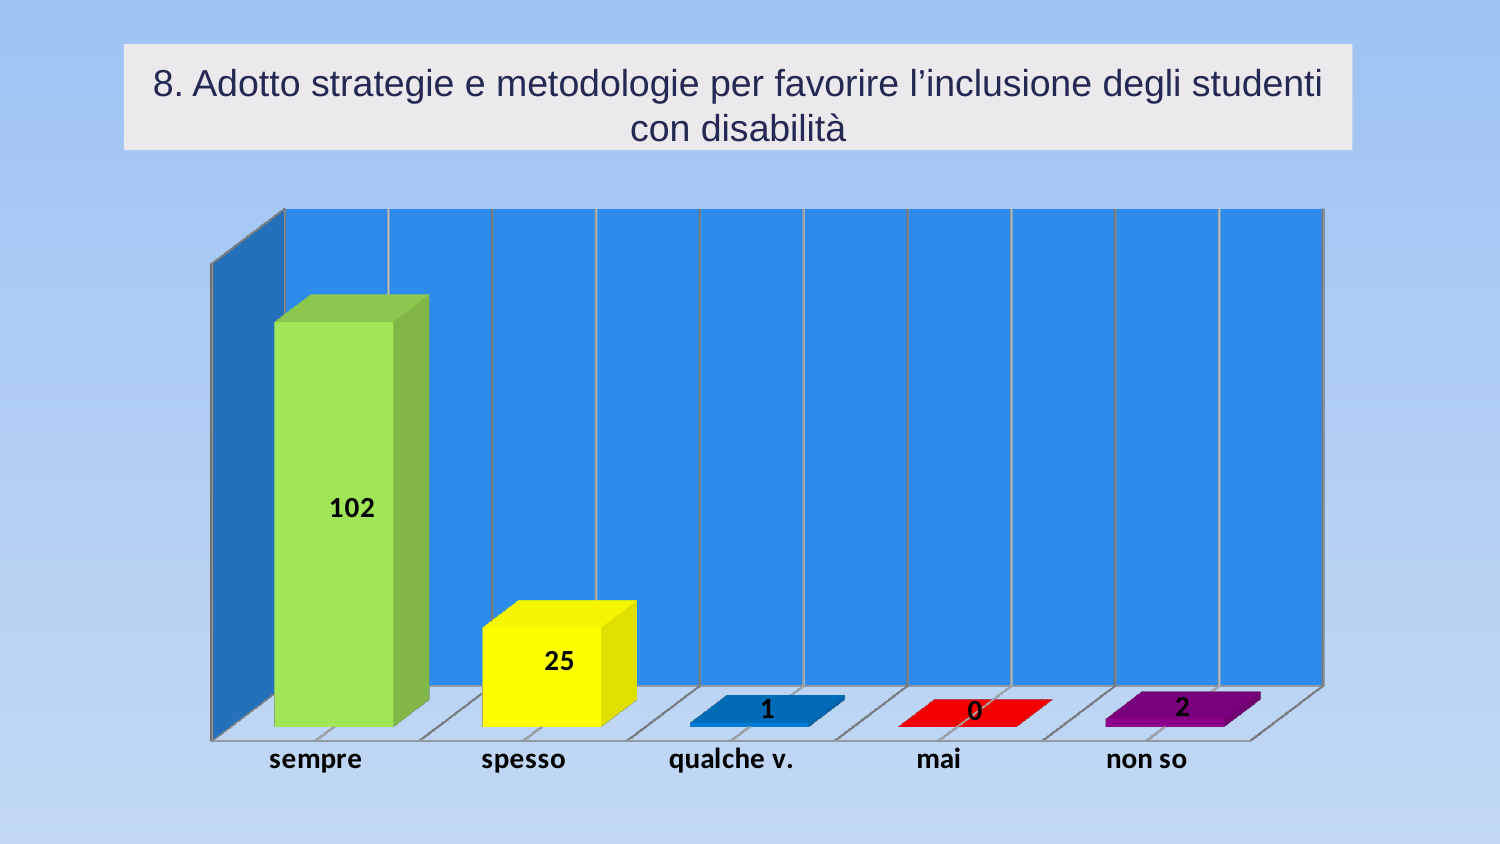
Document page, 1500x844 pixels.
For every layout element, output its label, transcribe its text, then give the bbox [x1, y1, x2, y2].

title 8. Adotto strategie e metodologie per favorire l’inclusione degli studenti con disabilità [123, 43, 1353, 151]
chart [182, 196, 1353, 789]
